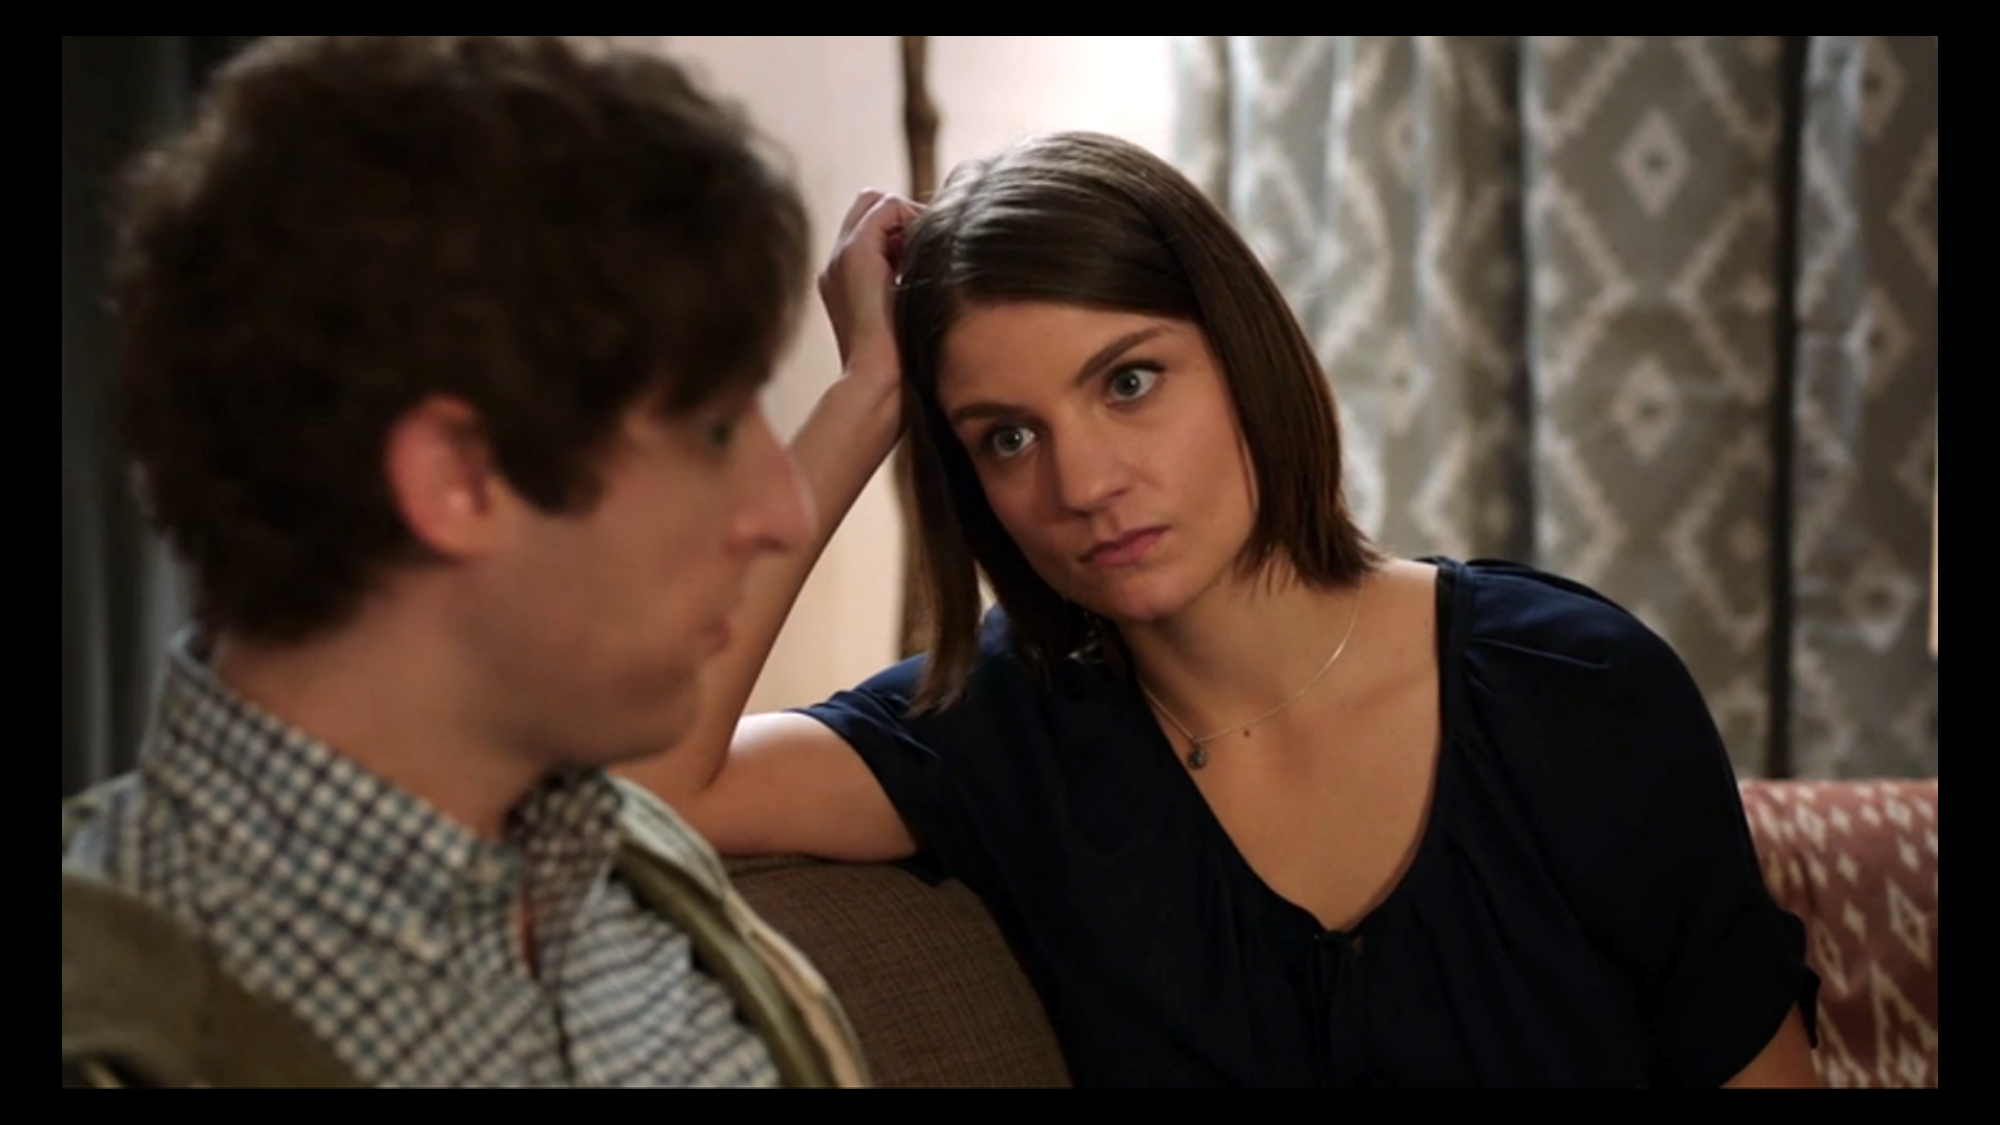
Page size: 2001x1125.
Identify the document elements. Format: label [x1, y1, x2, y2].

picture [62, 36, 1938, 1089]
